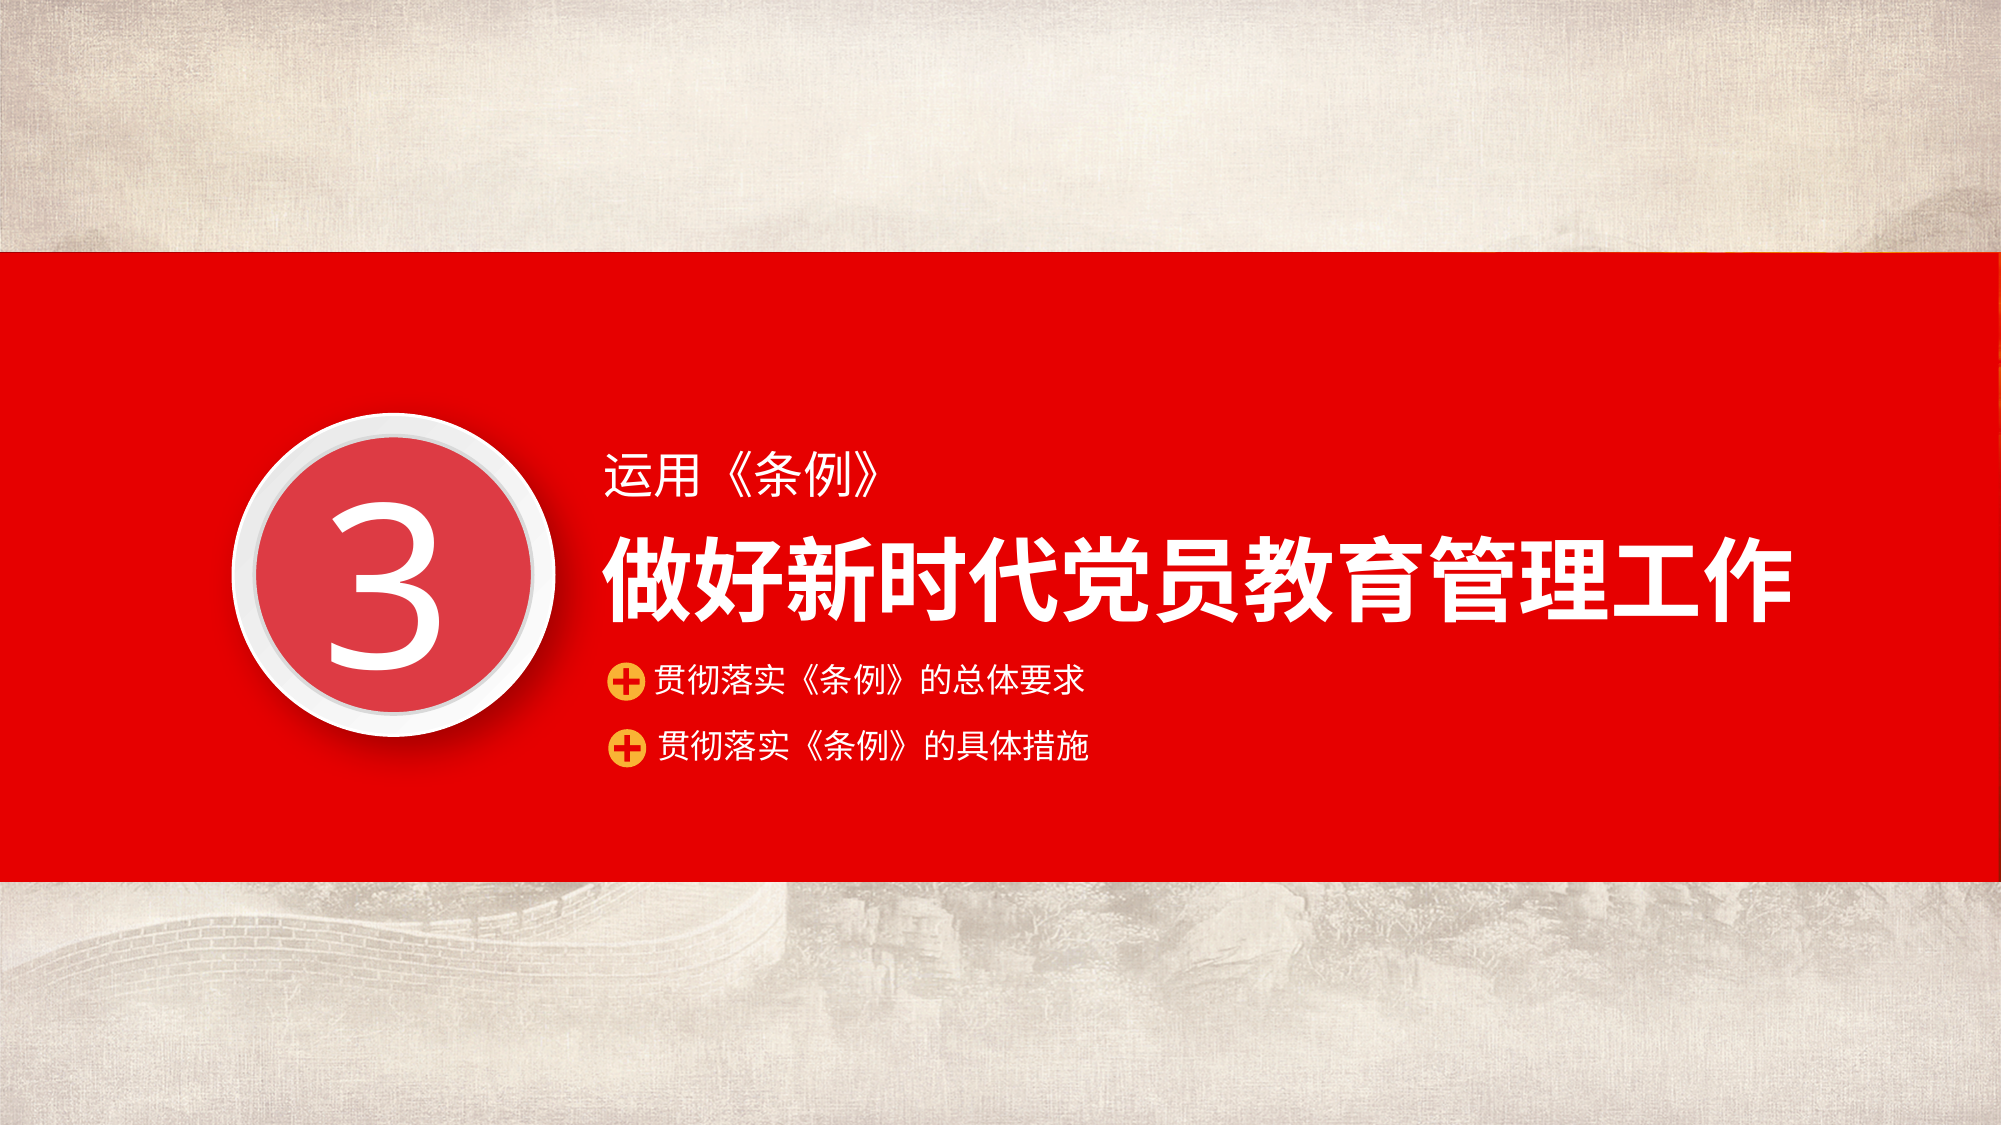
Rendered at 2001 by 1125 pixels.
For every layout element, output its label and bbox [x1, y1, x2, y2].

picture [0, 0, 2001, 252]
text_box [0, 252, 2001, 883]
text_box [232, 414, 555, 736]
picture [0, 883, 2001, 1125]
